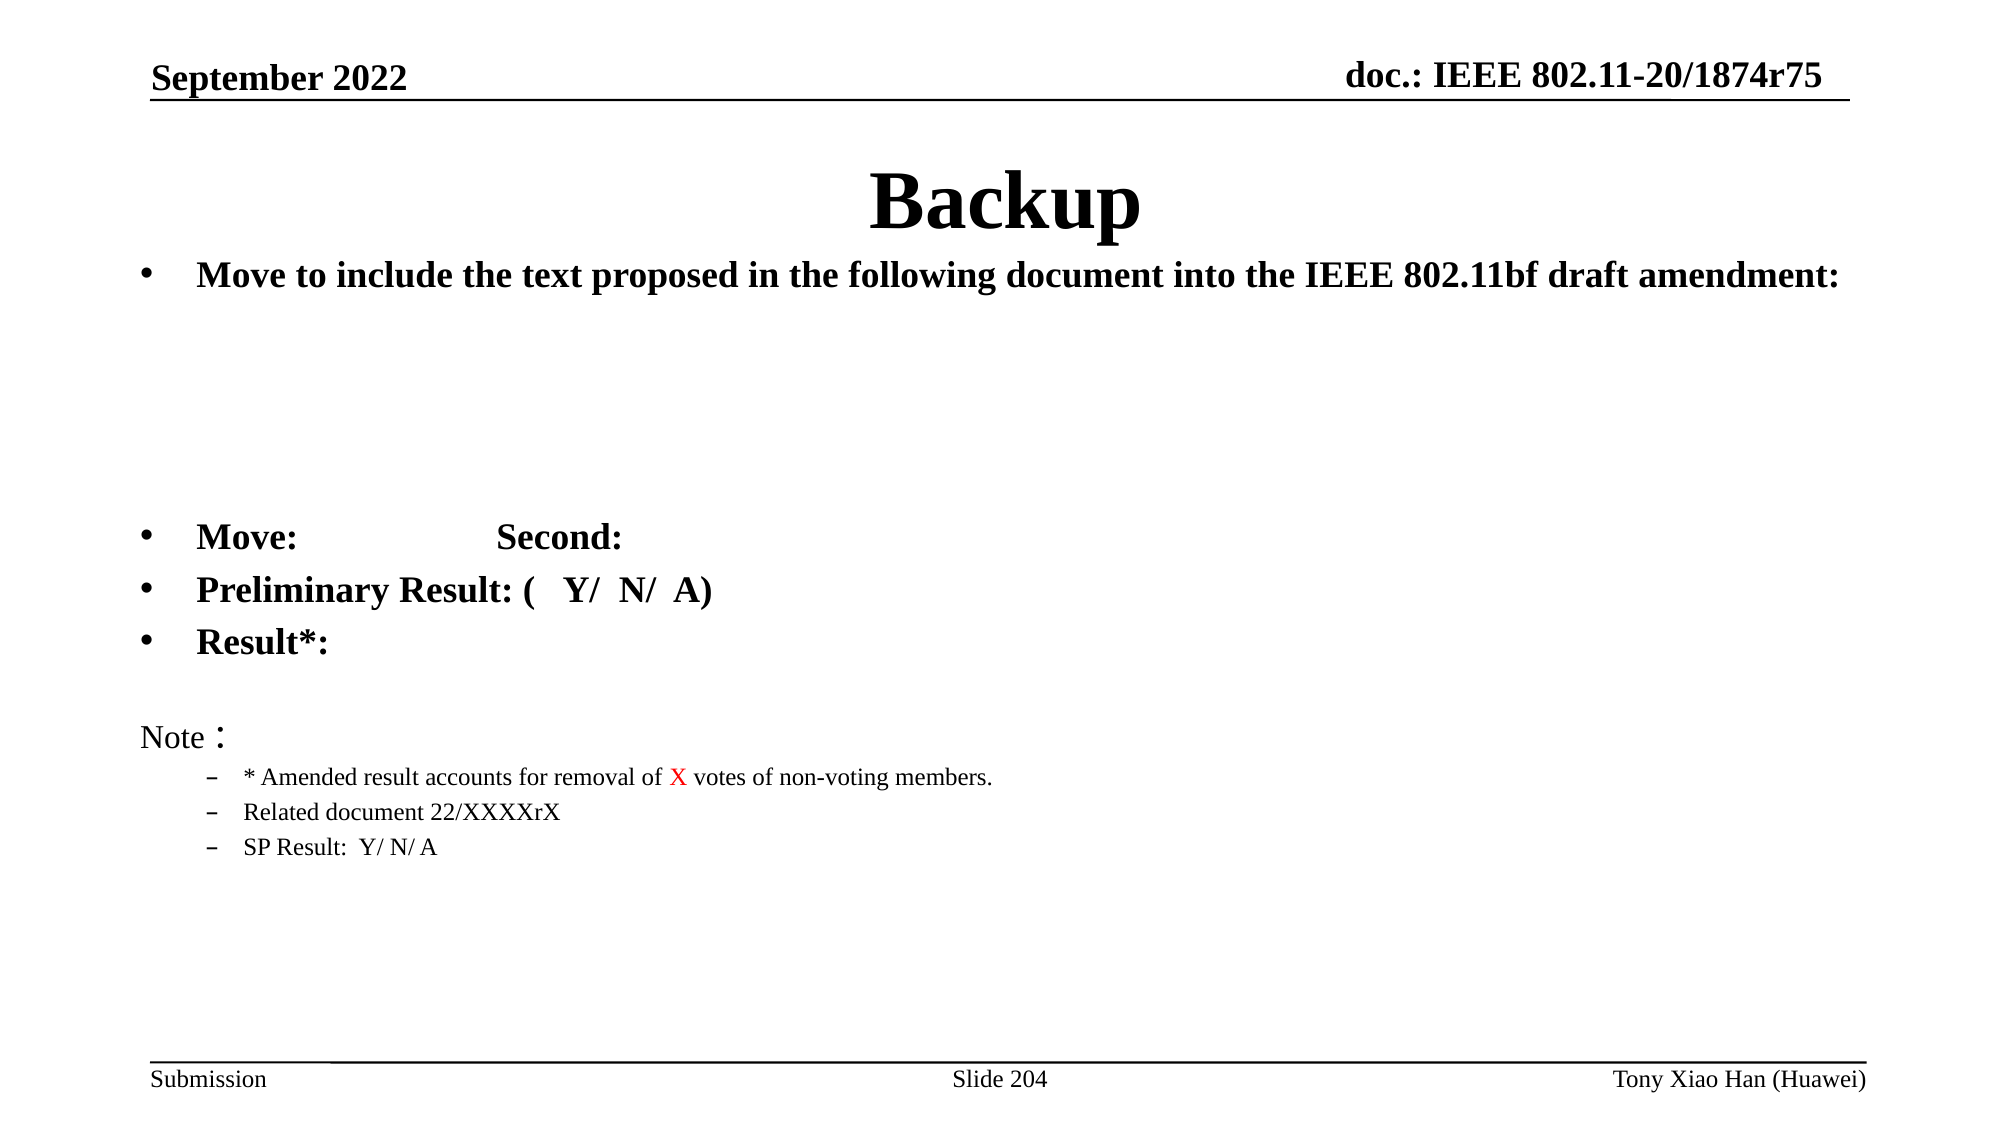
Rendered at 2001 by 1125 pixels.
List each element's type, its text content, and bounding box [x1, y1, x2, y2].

text_box Backup [368, 137, 1644, 212]
text_box Move to include the text proposed in the following document into the IEEE 802.11bf draft amendment: Move: Second: Preliminary Result: ( Y/ N/ A) Result*: Note： * Amended result accounts for removal of X votes of non-voting members. Related document 22/XXXXrX SP Result: Y/ N/ A [125, 212, 1888, 900]
